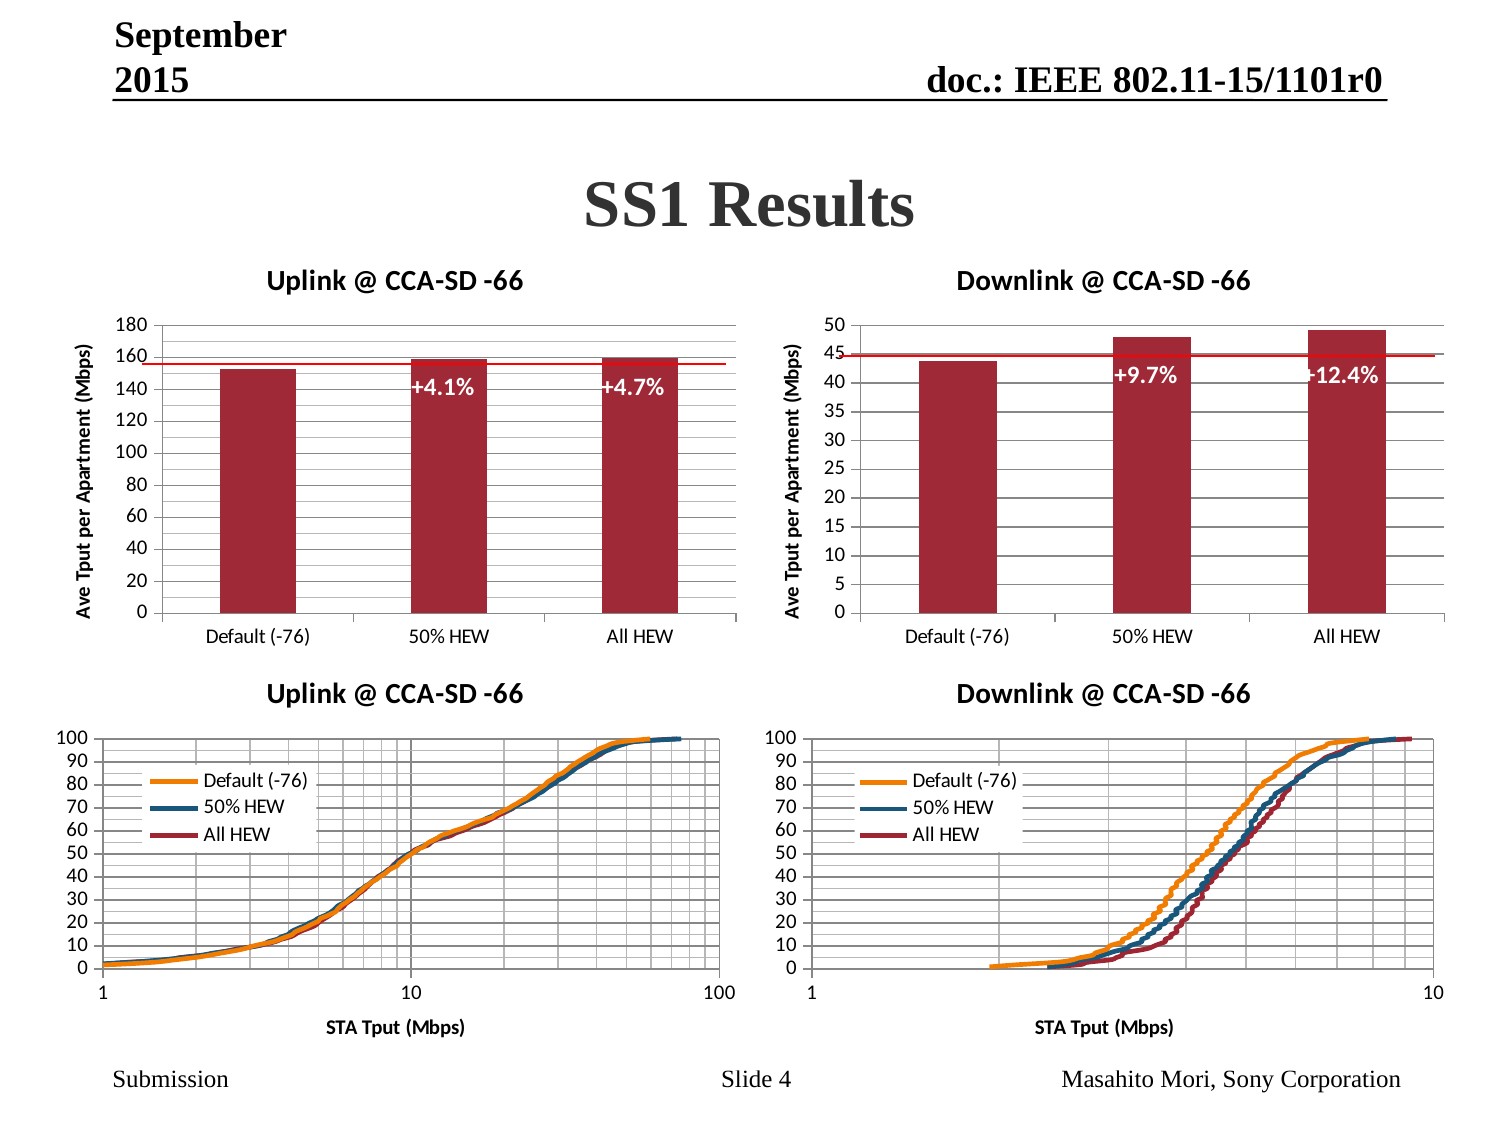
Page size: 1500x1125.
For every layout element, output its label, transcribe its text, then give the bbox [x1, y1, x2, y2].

title SS1 Results [112, 112, 1388, 241]
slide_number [114, 54, 316, 101]
footer Masahito Mori, Sony Corporation [1057, 1079, 1402, 1093]
slide_number Slide 4 [712, 1079, 800, 1093]
chart [41, 243, 1459, 1071]
